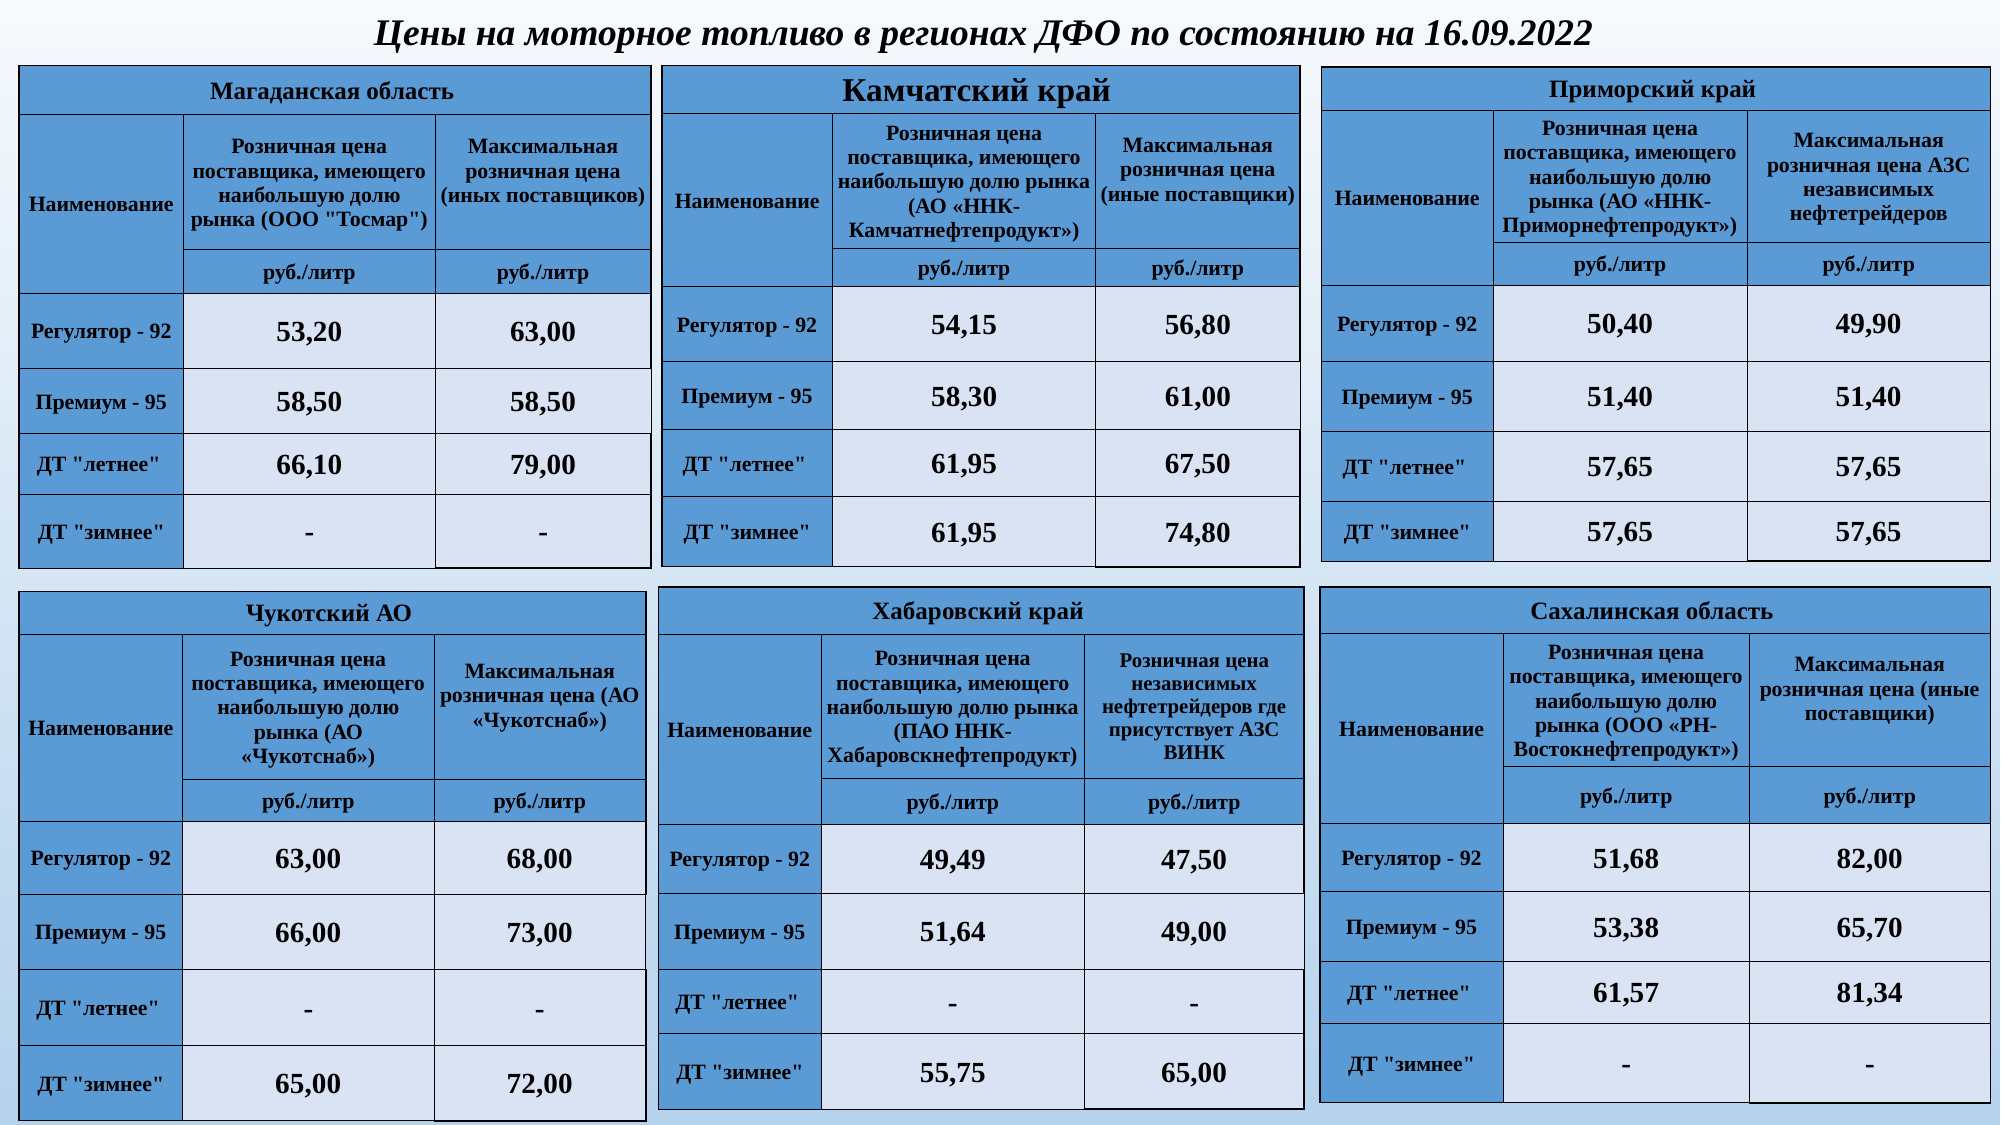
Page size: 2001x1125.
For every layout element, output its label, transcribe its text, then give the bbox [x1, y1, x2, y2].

table_cell Премиум - 95 [1321, 892, 1503, 961]
table_cell - [1085, 970, 1303, 1033]
table_cell 57,65 [1748, 502, 1990, 560]
table_cell 51,40 [1494, 362, 1747, 431]
table_cell 56,80 [1096, 287, 1299, 361]
table_cell 58,30 [833, 362, 1095, 429]
table_cell Наименование [20, 115, 183, 293]
table_cell 66,00 [183, 895, 434, 969]
table_cell Максимальная розничная цена (АО «Чукотснаб») [435, 635, 645, 779]
table_cell 65,00 [183, 1046, 434, 1120]
table_cell ДТ "летнее" [663, 430, 832, 496]
table_cell руб./литр [1085, 779, 1303, 824]
table_cell 49,49 [822, 825, 1084, 893]
table_cell Розничная цена поставщика, имеющего наибольшую долю рынка (АО «Чукотснаб») [183, 635, 434, 779]
table_cell ДТ "летнее" [1322, 432, 1493, 501]
table_cell 79,00 [436, 434, 650, 494]
table_cell 65,00 [1085, 1034, 1303, 1108]
table_cell - [435, 970, 645, 1045]
table_cell 53,20 [184, 294, 435, 368]
table_cell ДТ "летнее" [659, 970, 821, 1033]
table_cell руб./литр [1748, 243, 1990, 285]
table_cell 72,00 [435, 1046, 645, 1120]
table_cell руб./литр [435, 780, 645, 821]
table_cell 55,75 [822, 1034, 1084, 1109]
table_cell 57,65 [1748, 432, 1990, 501]
table_cell Премиум - 95 [20, 895, 182, 969]
table_cell Премиум - 95 [20, 369, 183, 433]
table_cell Розничная цена поставщика, имеющего наибольшую долю рынка (ООО «РН-Востокнефтепродукт») [1504, 634, 1749, 766]
table_cell руб./литр [822, 779, 1084, 824]
table_cell Премиум - 95 [1322, 362, 1493, 431]
table_cell Регулятор - 92 [659, 825, 821, 893]
table_cell 63,00 [436, 294, 650, 368]
table_cell 49,00 [1085, 894, 1304, 969]
table_cell 63,00 [183, 822, 434, 894]
table_cell Максимальная розничная цена АЗС независимых нефтетрейдеров [1748, 111, 1990, 242]
table_cell руб./литр [1096, 249, 1299, 286]
text_box Цены на моторное топливо в регионах ДФО по состоянию на 16.09.2022 [177, 0, 1791, 61]
table_cell Регулятор - 92 [1322, 286, 1493, 361]
table_header Хабаровский край [659, 588, 1303, 634]
table_cell 61,95 [833, 497, 1095, 566]
table_header Приморский край [1322, 68, 1990, 110]
table_cell 67,50 [1096, 430, 1299, 496]
table_cell - [183, 970, 434, 1045]
table_cell ДТ "летнее" [1321, 962, 1503, 1023]
table_cell 54,15 [833, 287, 1095, 361]
table_cell Максимальная розничная цена (иных поставщиков) [436, 115, 650, 249]
table_header Камчатский край [663, 66, 1299, 113]
table_cell 74,80 [1096, 497, 1299, 566]
table_cell 58,50 [436, 369, 651, 433]
table_cell ДТ "зимнее" [20, 1046, 182, 1120]
table_cell ДТ "зимнее" [663, 497, 832, 566]
table_cell 68,00 [435, 822, 645, 894]
table_cell Регулятор - 92 [1321, 824, 1503, 891]
table_cell 49,90 [1748, 286, 1990, 361]
table_cell - [436, 495, 650, 567]
table_cell Максимальная розничная цена (иные поставщики) [1750, 634, 1990, 766]
table_cell руб./литр [436, 250, 650, 293]
table_cell ДТ "летнее" [20, 970, 182, 1045]
table_cell Регулятор - 92 [20, 822, 182, 894]
table_cell 73,00 [435, 895, 645, 969]
table_cell руб./литр [1494, 243, 1747, 285]
table_cell руб./литр [1750, 767, 1990, 823]
table_cell руб./литр [183, 780, 434, 821]
table_cell Розничная цена независимых нефтетрейдеров где присутствует АЗС ВИНК [1085, 635, 1303, 778]
table_cell ДТ "летнее" [20, 434, 183, 494]
table_cell руб./литр [1504, 767, 1749, 823]
table_cell руб./литр [184, 250, 435, 293]
table_cell 65,70 [1750, 892, 1990, 961]
table_cell Наименование [663, 114, 832, 286]
table_cell 51,68 [1504, 824, 1749, 891]
table_cell 81,34 [1750, 962, 1990, 1023]
table_cell Наименование [659, 635, 821, 824]
table_header Чукотский АО [20, 592, 645, 634]
table_cell 57,65 [1494, 502, 1747, 561]
table_cell руб./литр [833, 249, 1095, 286]
table_cell Розничная цена поставщика, имеющего наибольшую долю рынка (АО «ННК-Камчатнефтепродукт») [833, 114, 1095, 248]
table_cell Регулятор - 92 [663, 287, 832, 361]
table_cell ДТ "зимнее" [1322, 502, 1493, 561]
table_cell 66,10 [184, 434, 435, 494]
table_cell - [184, 495, 435, 568]
table_cell - [1504, 1024, 1749, 1102]
table_cell Премиум - 95 [663, 362, 832, 429]
table_cell Премиум - 95 [659, 894, 821, 969]
table_cell Розничная цена поставщика, имеющего наибольшую долю рынка (ООО "Тосмар") [184, 115, 435, 249]
table_cell Розничная цена поставщика, имеющего наибольшую долю рынка (ПАО ННК-Хабаровскнефтепродукт) [822, 635, 1084, 778]
table_cell Максимальная розничная цена (иные поставщики) [1096, 114, 1299, 248]
table_cell 57,65 [1494, 432, 1747, 501]
table_cell Наименование [20, 635, 182, 821]
title [137, 59, 1863, 245]
table_cell 61,95 [833, 430, 1095, 496]
table_cell Регулятор - 92 [20, 294, 183, 368]
table_cell 51,40 [1748, 362, 1990, 431]
table_cell 50,40 [1494, 286, 1747, 361]
table_cell ДТ "зимнее" [20, 495, 183, 568]
table_cell ДТ "зимнее" [659, 1034, 821, 1109]
table_cell ДТ "зимнее" [1321, 1024, 1503, 1102]
table_cell 61,57 [1504, 962, 1749, 1023]
table_cell 53,38 [1504, 892, 1749, 961]
table_cell 82,00 [1750, 824, 1990, 891]
table_cell - [822, 970, 1084, 1033]
table_header Сахалинская область [1321, 588, 1990, 633]
table_cell 61,00 [1096, 362, 1300, 429]
table_cell Наименование [1322, 111, 1493, 285]
table_cell 47,50 [1085, 825, 1303, 893]
table_cell 51,64 [822, 894, 1084, 969]
table_cell - [1750, 1024, 1990, 1102]
table_cell Наименование [1321, 634, 1503, 823]
table_cell 58,50 [184, 369, 435, 433]
table_header Магаданская область [20, 66, 650, 114]
table_cell Розничная цена поставщика, имеющего наибольшую долю рынка (АО «ННК-Приморнефтепродукт») [1494, 111, 1747, 242]
